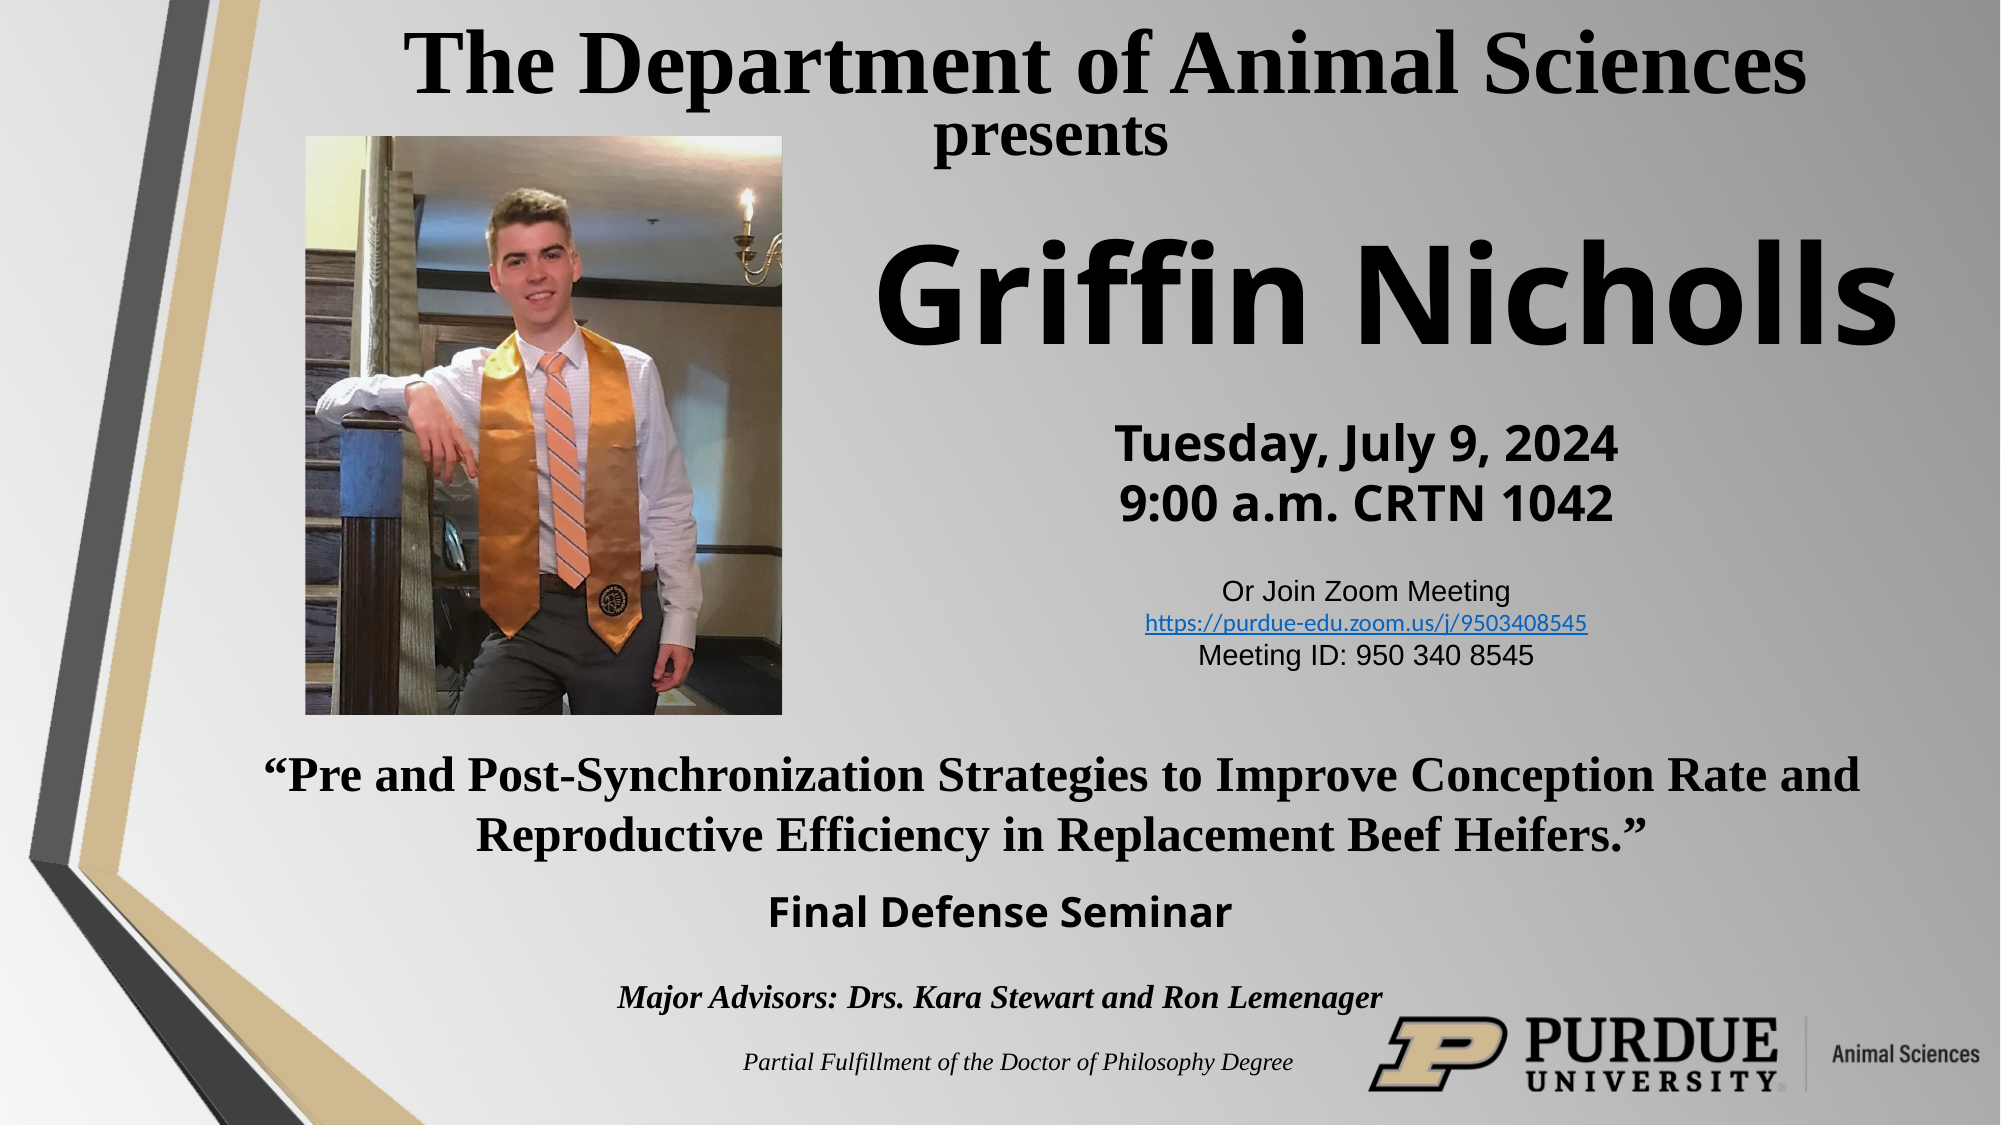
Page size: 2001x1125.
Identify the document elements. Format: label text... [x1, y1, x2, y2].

text_box Or Join Zoom Meeting https://purdue-edu.zoom.us/j/9503408545 Meeting ID: 950 340 8545 [983, 564, 1750, 715]
text_box Major Advisors: Drs. Kara Stewart and Ron Lemenager [543, 967, 1458, 1023]
text_box Griffin Nicholls [783, 199, 2000, 380]
text_box presents [754, 81, 1350, 176]
text_box Final Defense Seminar [752, 878, 1249, 944]
text_box Partial Fulfillment of the Doctor of Philosophy Degree [728, 1038, 1310, 1083]
text_box “Pre and Post-Synchronization Strategies to Improve Conception Rate and Reproductive Efficiency in Replacement Beef Heifers.” [124, 733, 2000, 869]
text_box The Department of Animal Sciences [0, 0, 2000, 120]
text_box Tuesday, July 9, 2024 9:00 a.m. CRTN 1042 [783, 404, 1992, 540]
picture [0, 0, 2001, 1125]
